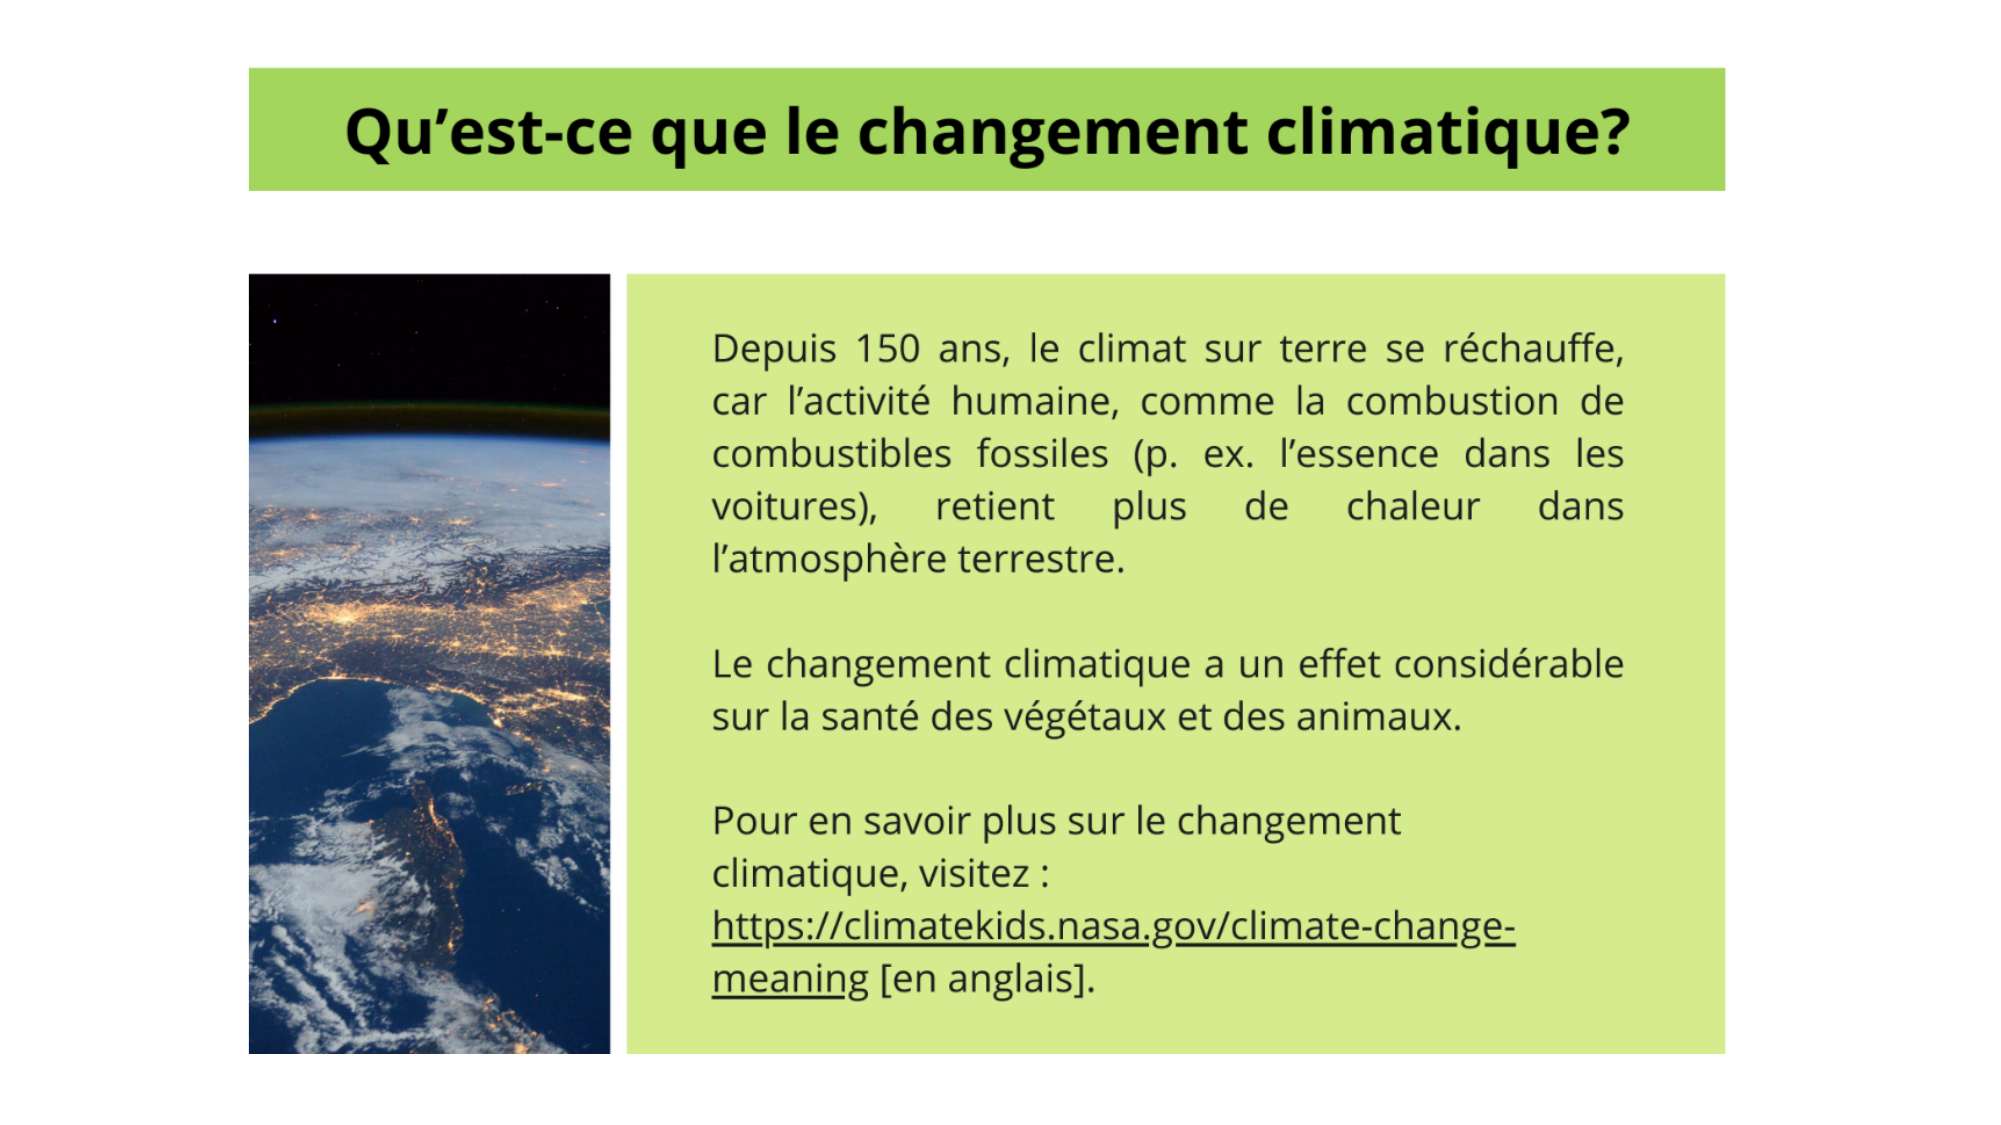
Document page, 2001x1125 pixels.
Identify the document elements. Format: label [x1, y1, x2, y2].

picture [248, 55, 1726, 199]
picture [248, 261, 1726, 1054]
